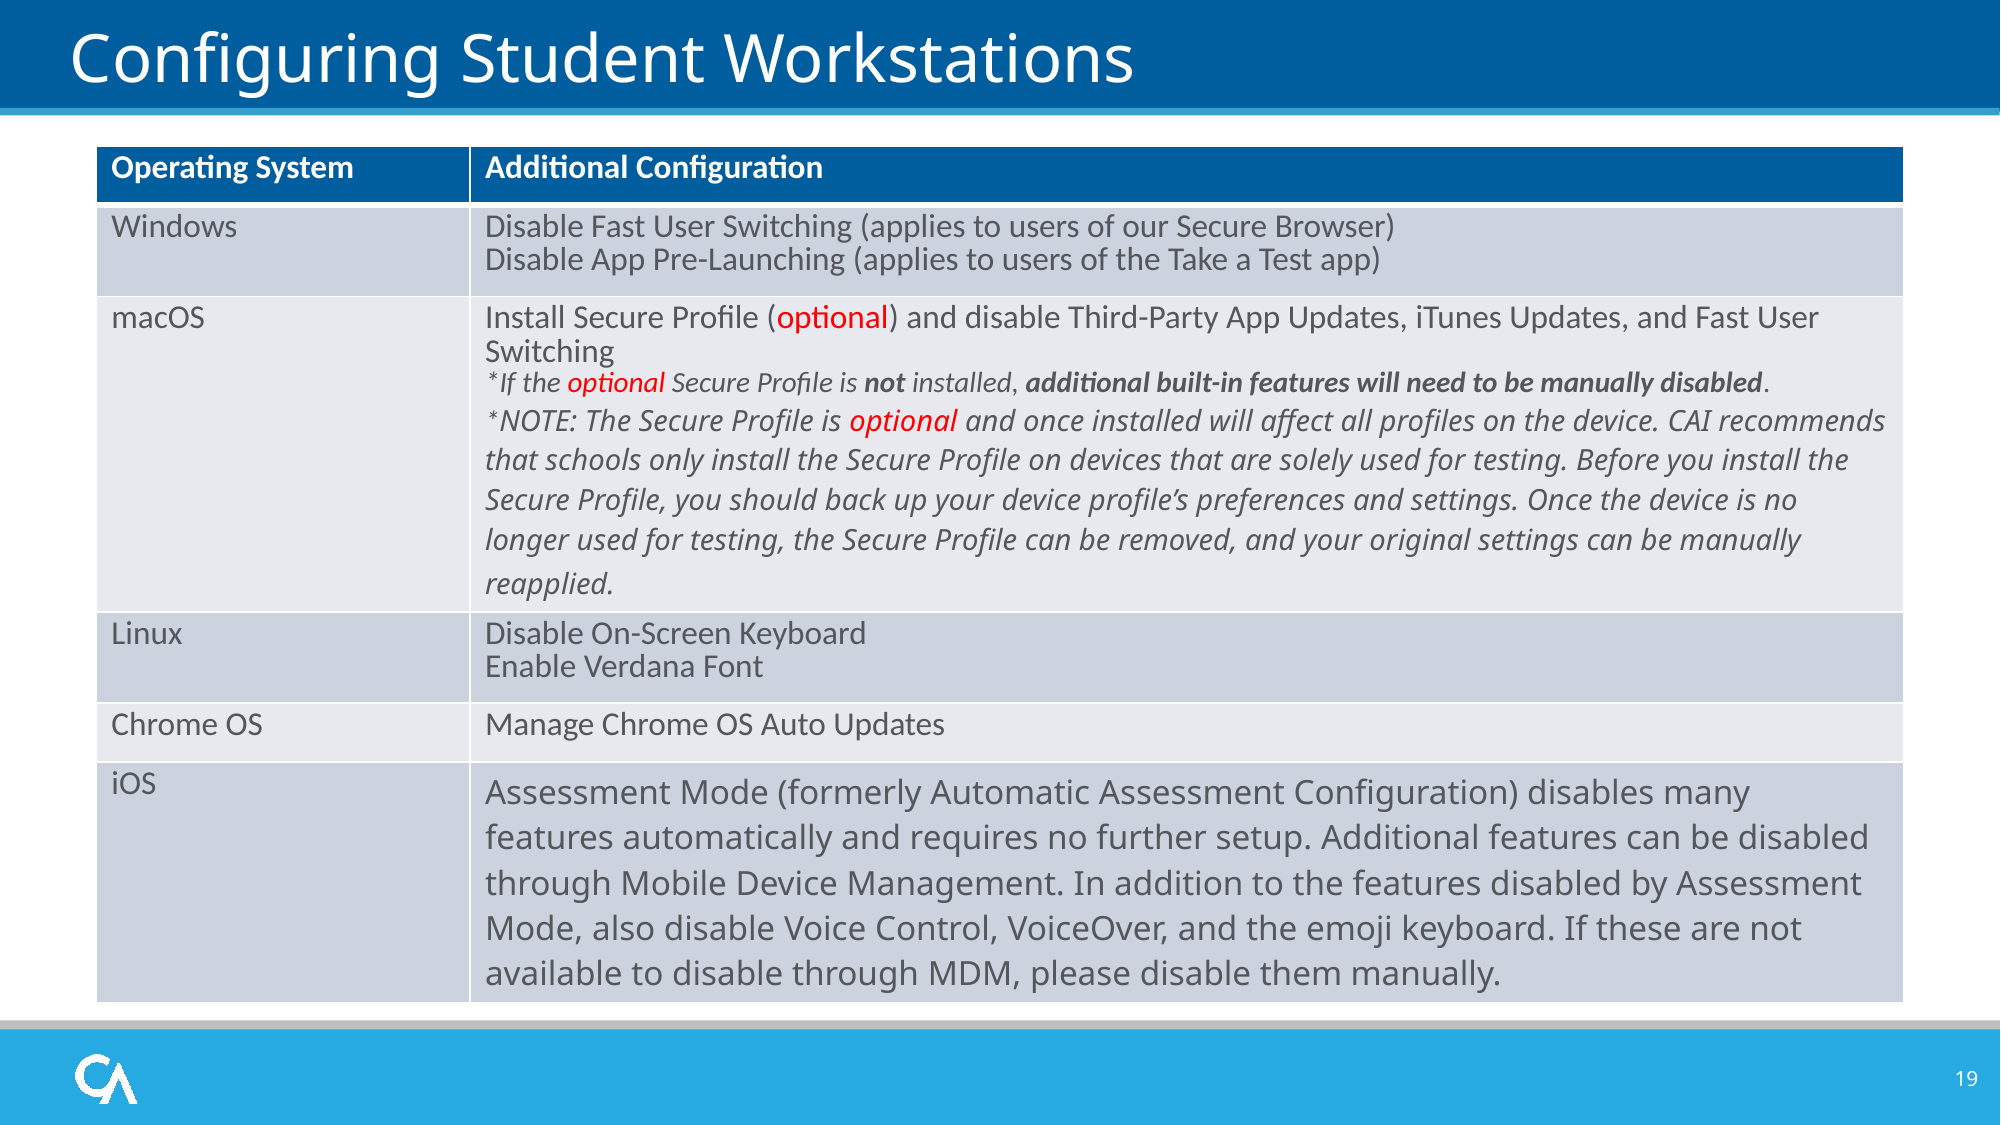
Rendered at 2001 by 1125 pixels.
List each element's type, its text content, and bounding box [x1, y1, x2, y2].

table_cell iOS [97, 763, 469, 1002]
slide_number 19 [1877, 1057, 1993, 1103]
table_header Operating System [97, 147, 469, 202]
table_header Additional Configuration [471, 147, 1903, 202]
table_cell Linux [97, 613, 469, 702]
table_cell Disable Fast User Switching (applies to users of our Secure Browser) Disable App Pre-Launching (applies to users of the Take a Test app) [471, 208, 1903, 296]
table_cell Install Secure Profile (optional) and disable Third-Party App Updates, iTunes Updates, and Fast User Switching *If the optional Secure Profile is not installed, additional built-in features will need to be manually disabled. *NOTE: The Secure Profile is optional and once installed will affect all profiles on the device. CAI recommends that schools only install the Secure Profile on devices that are solely used for testing. Before you install the Secure Profile, you should back up your device profile’s preferences and settings. Once the device is no longer used for testing, the Secure Profile can be removed, and your original settings can be manually reapplied. [471, 297, 1903, 611]
table_cell Manage Chrome OS Auto Updates [471, 704, 1903, 761]
table_cell Assessment Mode (formerly Automatic Assessment Configuration) disables many features automatically and requires no further setup. Additional features can be disabled through Mobile Device Management. In addition to the features disabled by Assessment Mode, also disable Voice Control, VoiceOver, and the emoji keyboard. If these are not available to disable through MDM, please disable them manually. [471, 763, 1903, 1002]
table_cell macOS [97, 297, 469, 611]
table_cell Windows [97, 208, 469, 296]
table_cell Disable On-Screen Keyboard Enable Verdana Font [471, 613, 1903, 702]
table_cell Chrome OS [97, 704, 469, 761]
picture [75, 1054, 138, 1104]
title Configuring Student Workstations [69, 10, 1878, 96]
